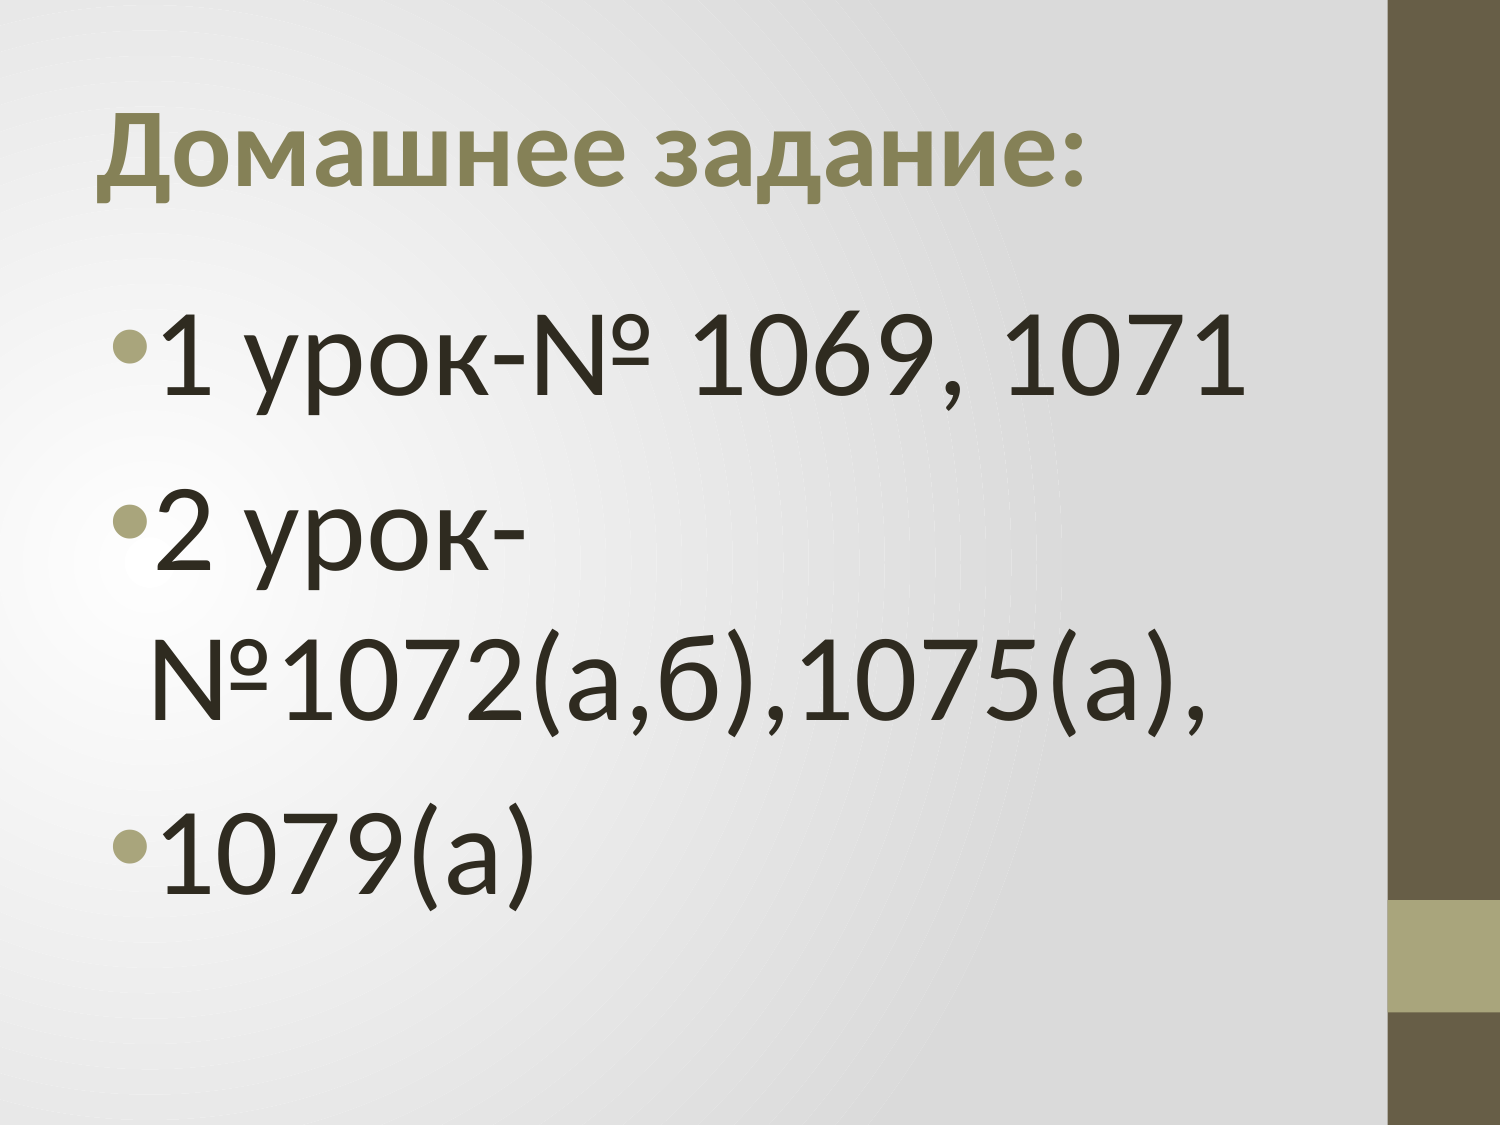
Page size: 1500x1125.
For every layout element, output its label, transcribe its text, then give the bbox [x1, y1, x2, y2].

text_box Домашнее задание: [81, 66, 1105, 217]
list 1 урок-№ 1069, 1071 2 урок-№1072(а,б),1075(а), 1079(а) [75, 262, 1325, 1050]
